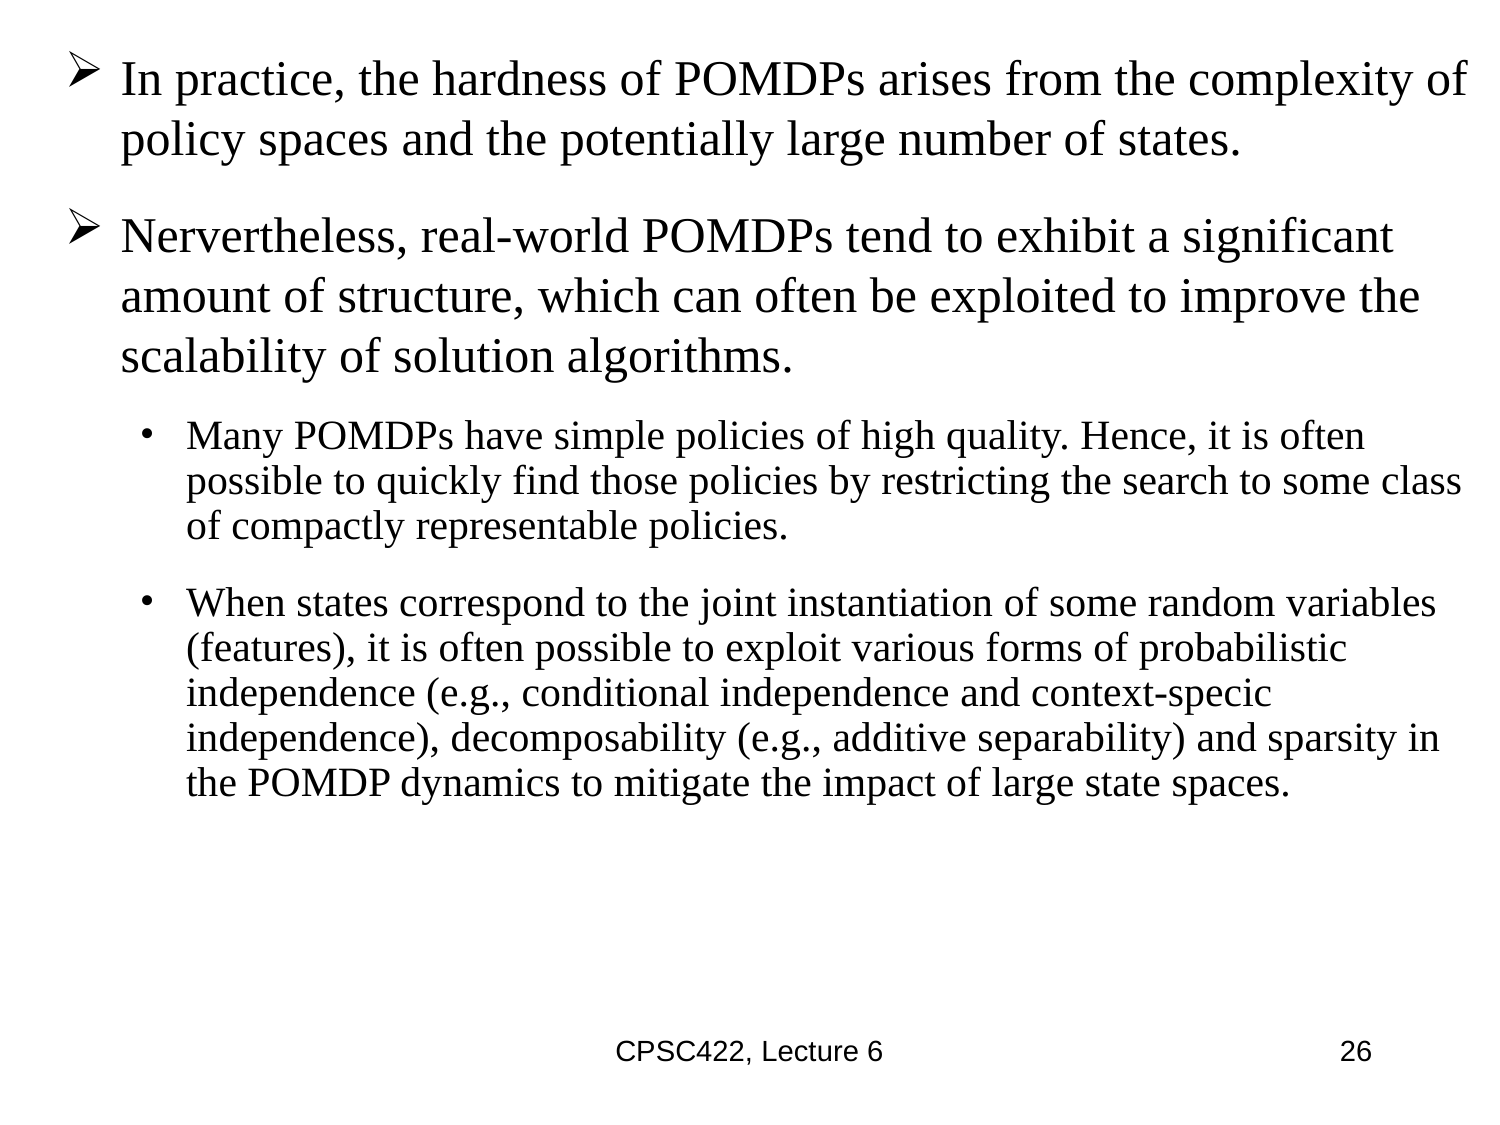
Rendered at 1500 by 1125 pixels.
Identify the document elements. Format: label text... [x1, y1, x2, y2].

slide_number 26 [1074, 1024, 1388, 1100]
list In practice, the hardness of POMDPs arises from the complexity of policy spaces and the potentially large number of states. Nervertheless, real-world POMDPs tend to exhibit a significant amount of structure, which can often be exploited to improve the scalability of solution algorithms. Many POMDPs have simple policies of high quality. Hence, it is often possible to quickly find those policies by restricting the search to some class of compactly representable policies. When states correspond to the joint instantiation of some random variables (features), it is often possible to exploit various forms of probabilistic independence (e.g., conditional independence and context-specic independence), decomposability (e.g., additive separability) and sparsity in the POMDP dynamics to mitigate the impact of large state spaces. [49, 37, 1500, 963]
footer CPSC422, Lecture 6 [512, 1024, 988, 1100]
